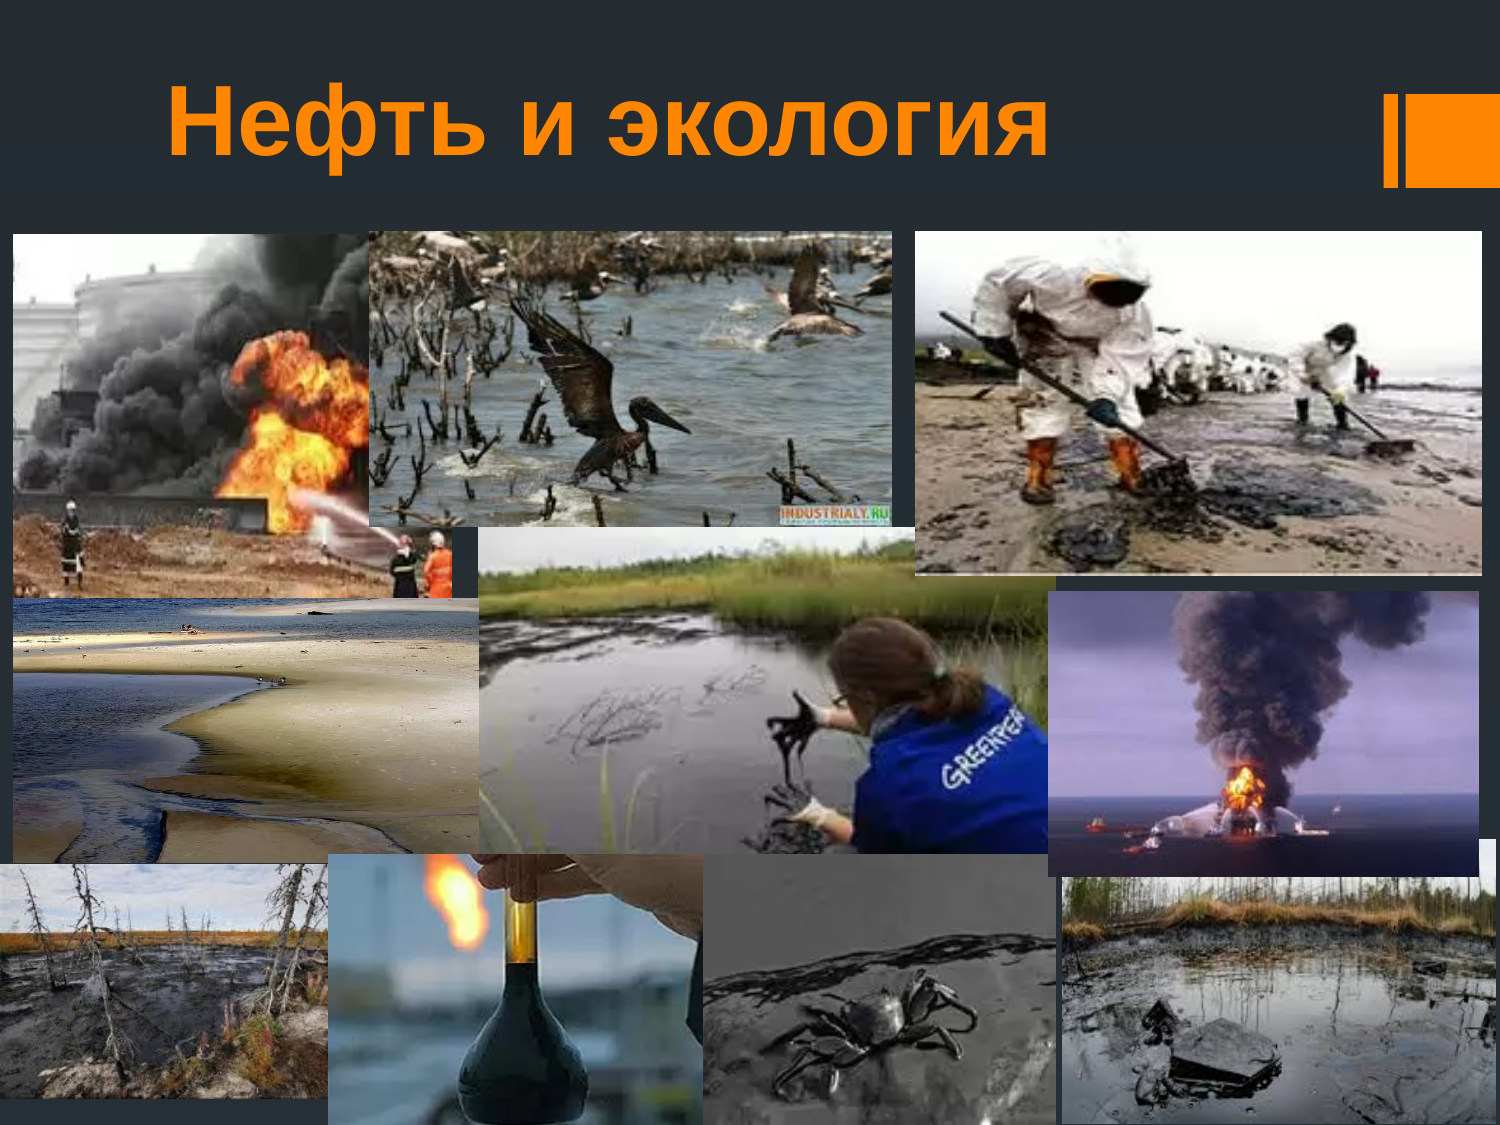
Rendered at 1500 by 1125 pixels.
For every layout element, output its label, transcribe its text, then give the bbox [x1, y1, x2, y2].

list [478, 526, 1057, 853]
picture [914, 231, 1482, 576]
title Нефть и экология [150, 30, 1350, 185]
picture [0, 231, 1496, 1125]
